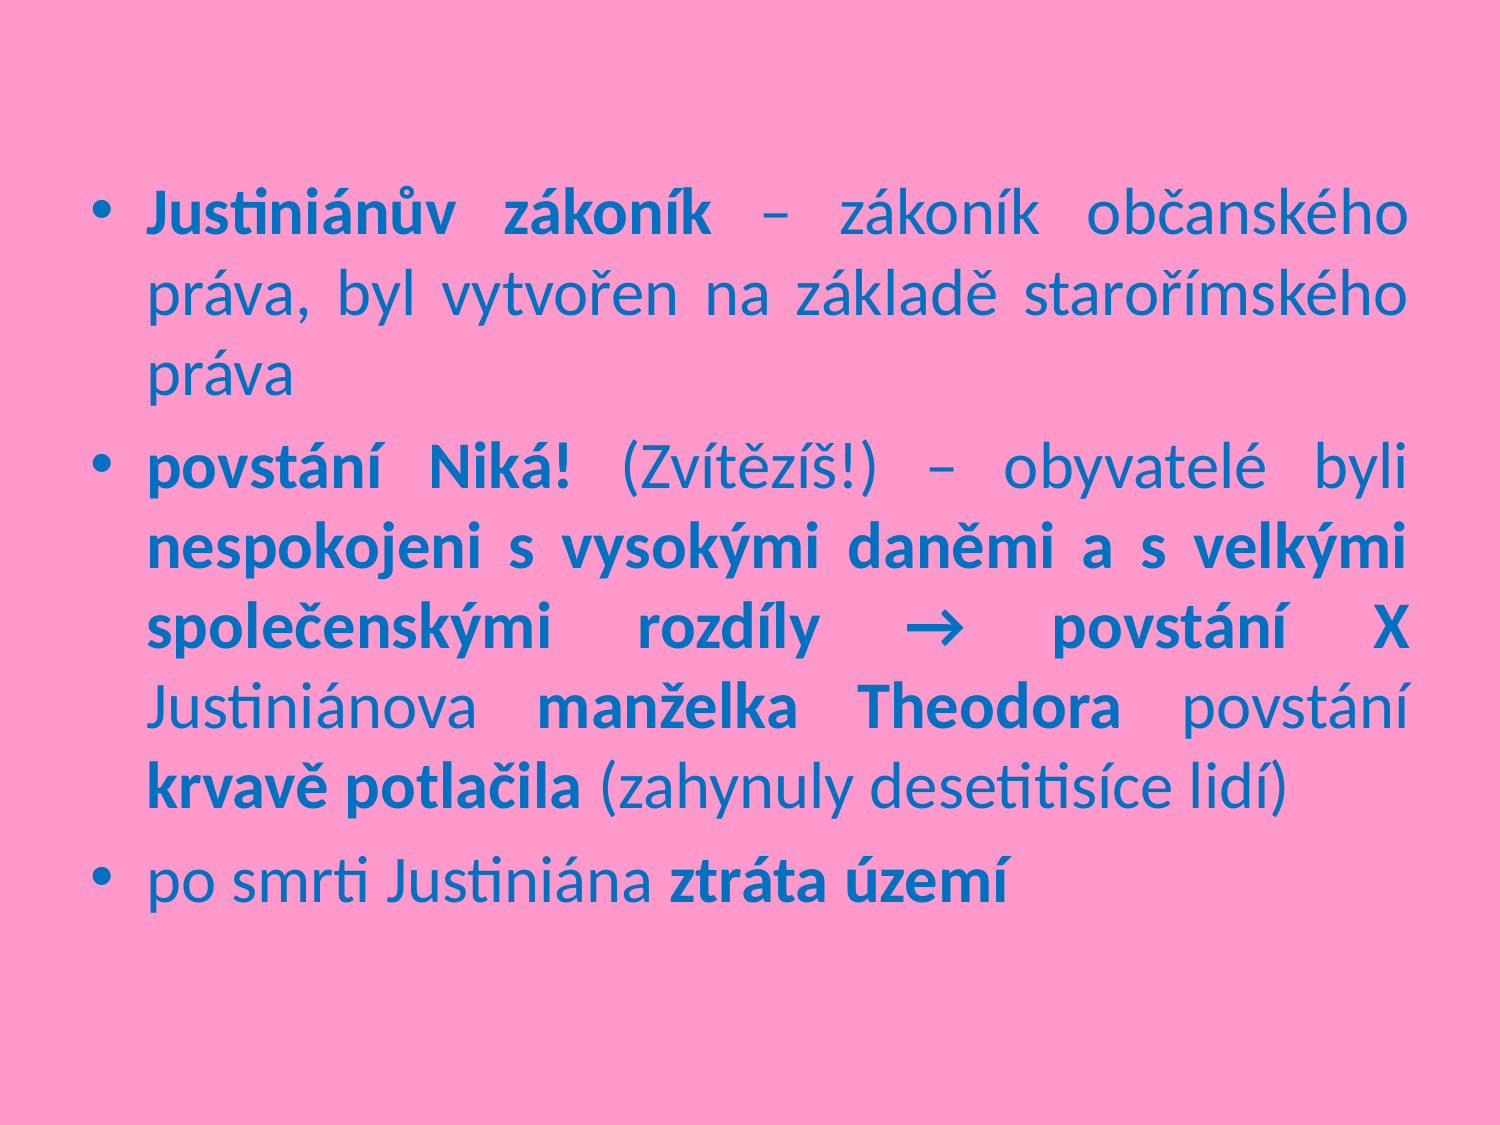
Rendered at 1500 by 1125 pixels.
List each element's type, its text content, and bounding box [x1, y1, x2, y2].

list Justiniánův zákoník – zákoník občanského práva, byl vytvořen na základě starořímského práva povstání Niká! (Zvítězíš!) – obyvatelé byli nespokojeni s vysokými daněmi a s velkými společenskými rozdíly → povstání X Justiniánova manželka Theodora povstání krvavě potlačila (zahynuly desetitisíce lidí) po smrti Justiniána ztráta území [75, 160, 1425, 941]
